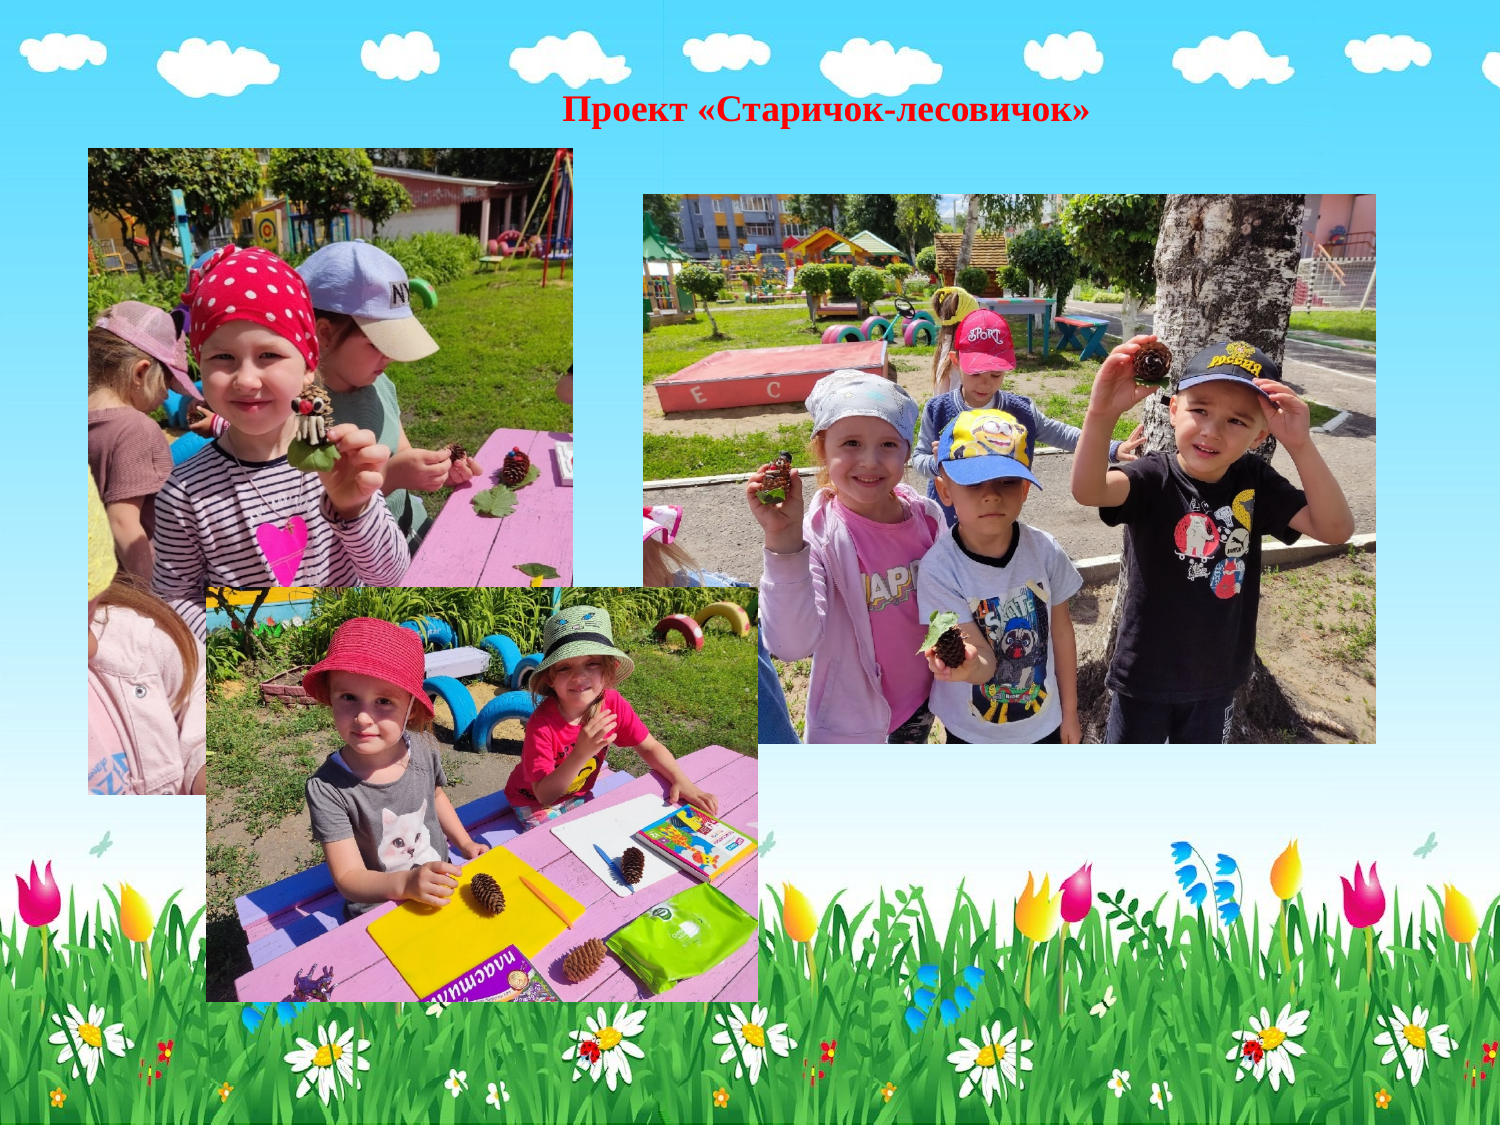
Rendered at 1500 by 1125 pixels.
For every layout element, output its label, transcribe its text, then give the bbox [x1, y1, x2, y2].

text_box Проект «Старичок-лесовичок» [407, 76, 1247, 137]
picture [0, 0, 1500, 1125]
